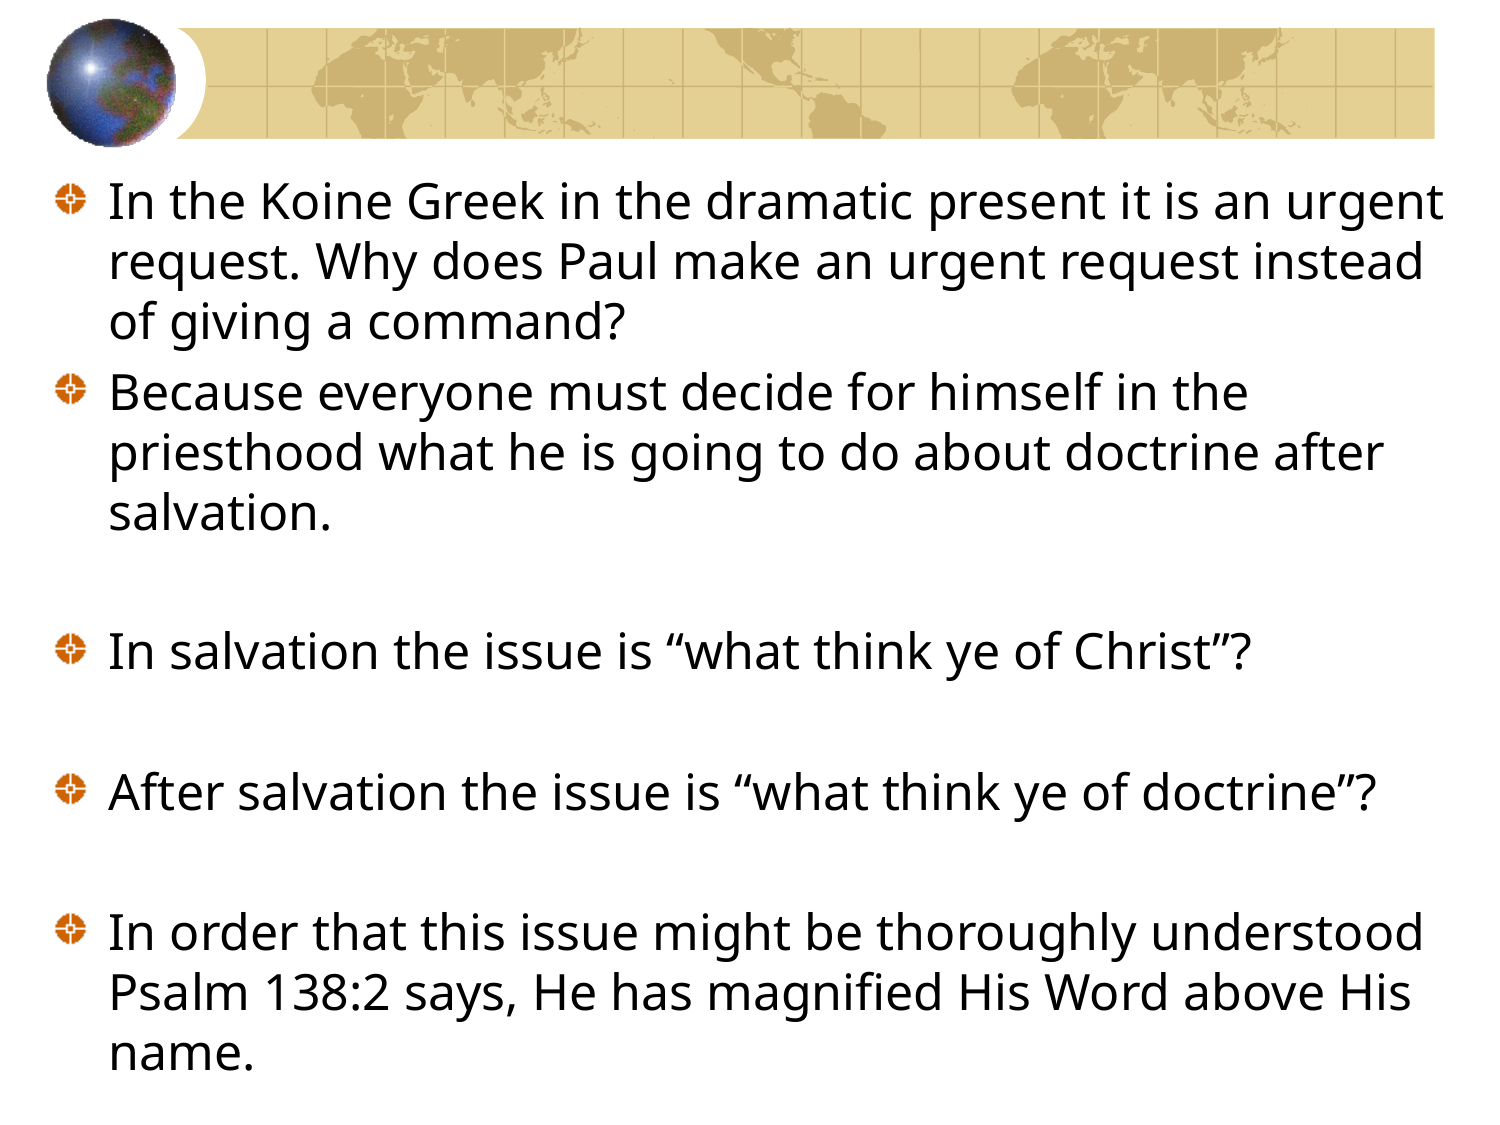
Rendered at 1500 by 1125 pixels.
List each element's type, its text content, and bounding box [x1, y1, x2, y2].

picture [52, 372, 88, 408]
picture [52, 912, 88, 948]
list In the Koine Greek in the dramatic present it is an urgent request. Why does Paul make an urgent request instead of giving a command? Because everyone must decide for himself in the priesthood what he is going to do about doctrine after salvation. In salvation the issue is “what think ye of Christ”? After salvation the issue is “what think ye of doctrine”? In order that this issue might be thoroughly understood Psalm 138:2 says, He has magnified His Word above His name. [37, 162, 1500, 1125]
picture [52, 632, 88, 668]
picture [52, 772, 88, 808]
picture [42, 14, 190, 151]
picture [52, 182, 88, 218]
